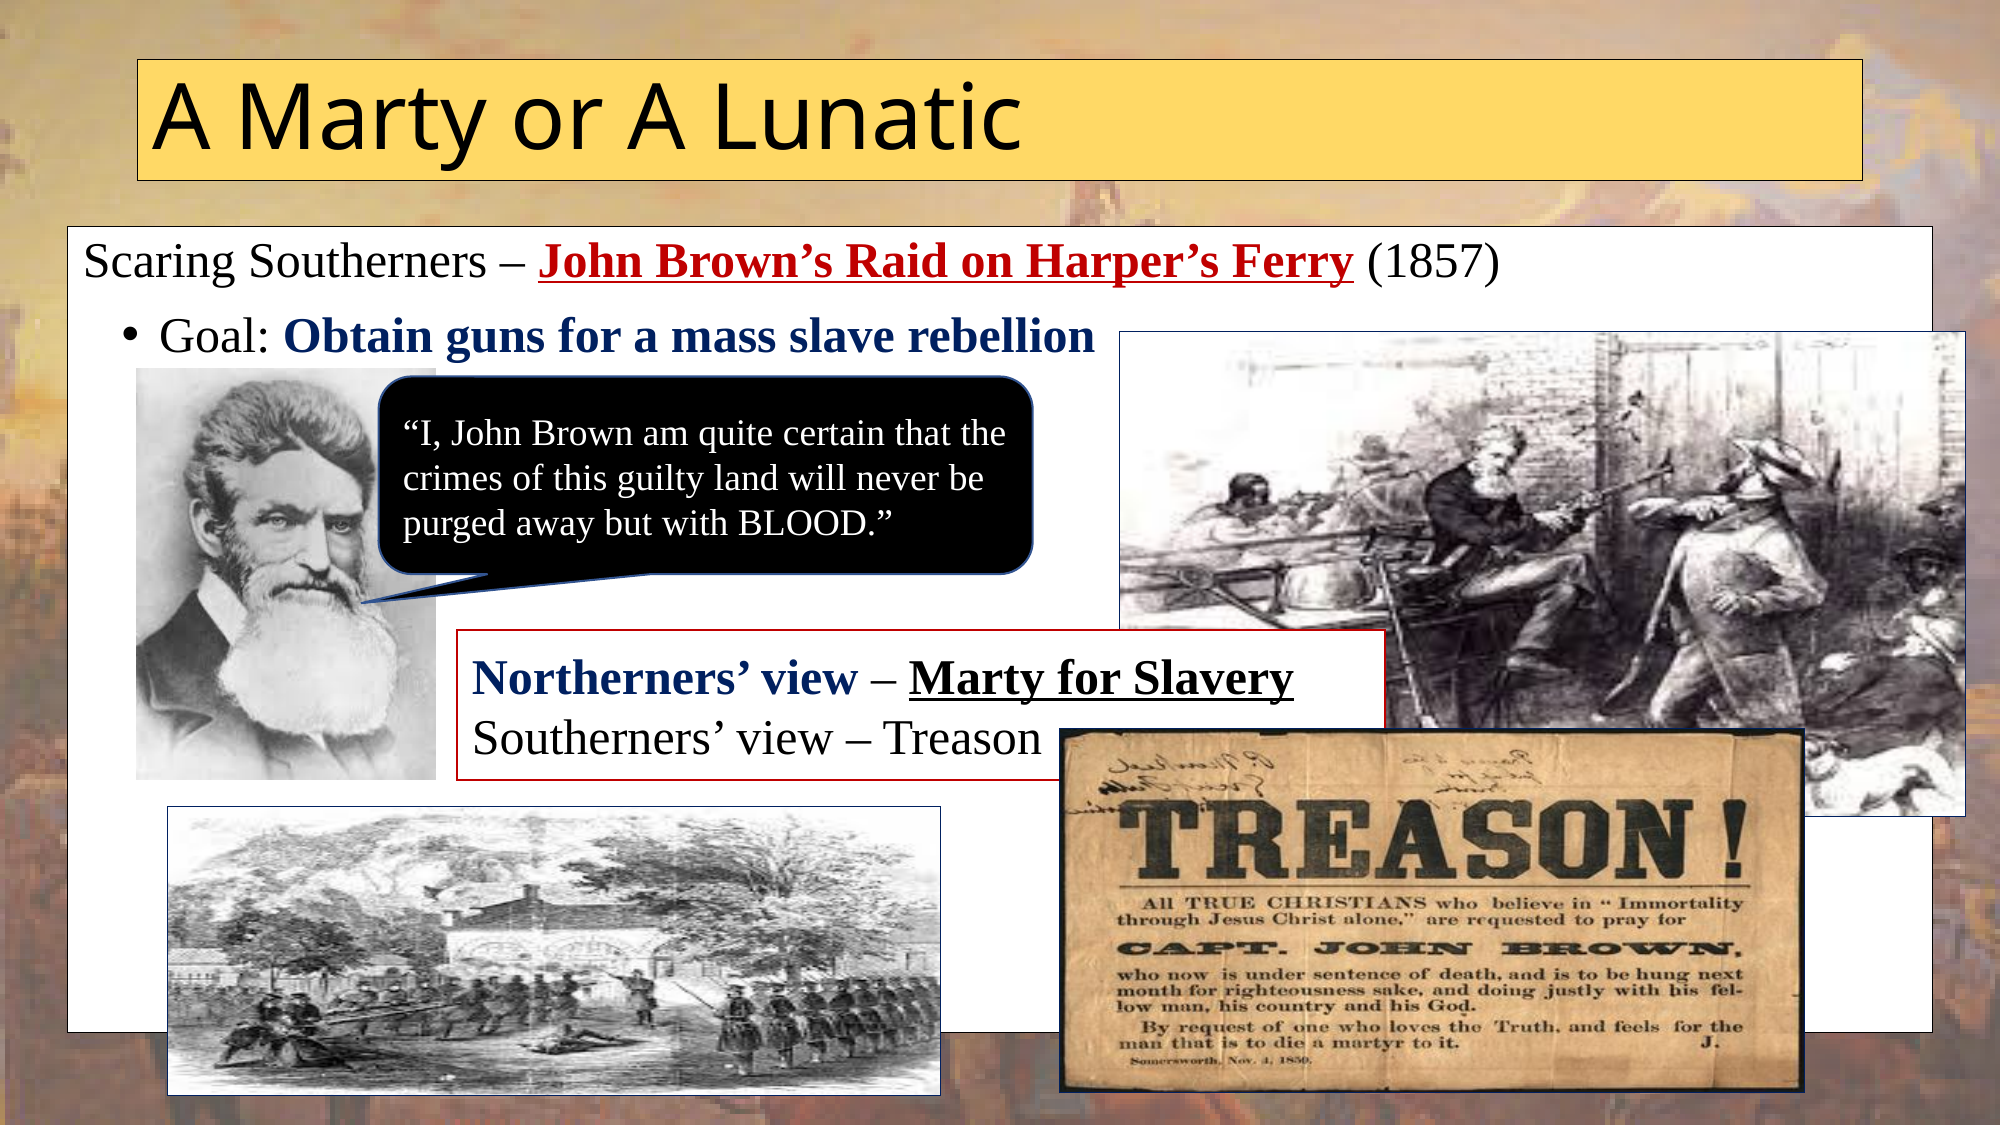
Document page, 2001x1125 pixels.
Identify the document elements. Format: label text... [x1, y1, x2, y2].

list Scaring Southerners – John Brown’s Raid on Harper’s Ferry (1857) Goal: Obtain guns for a mass slave rebellion [67, 226, 1933, 1033]
picture [136, 368, 436, 780]
text_box Northerners’ view – Marty for Slavery Southerners’ view – Treason [456, 629, 1119, 781]
picture [167, 806, 941, 1096]
title A Marty or A Lunatic [137, 59, 1863, 181]
picture [1059, 331, 1966, 1093]
text_box “I, John Brown am quite certain that the crimes of this guilty land will never be purged away but with BLOOD.” [435, 375, 1034, 597]
